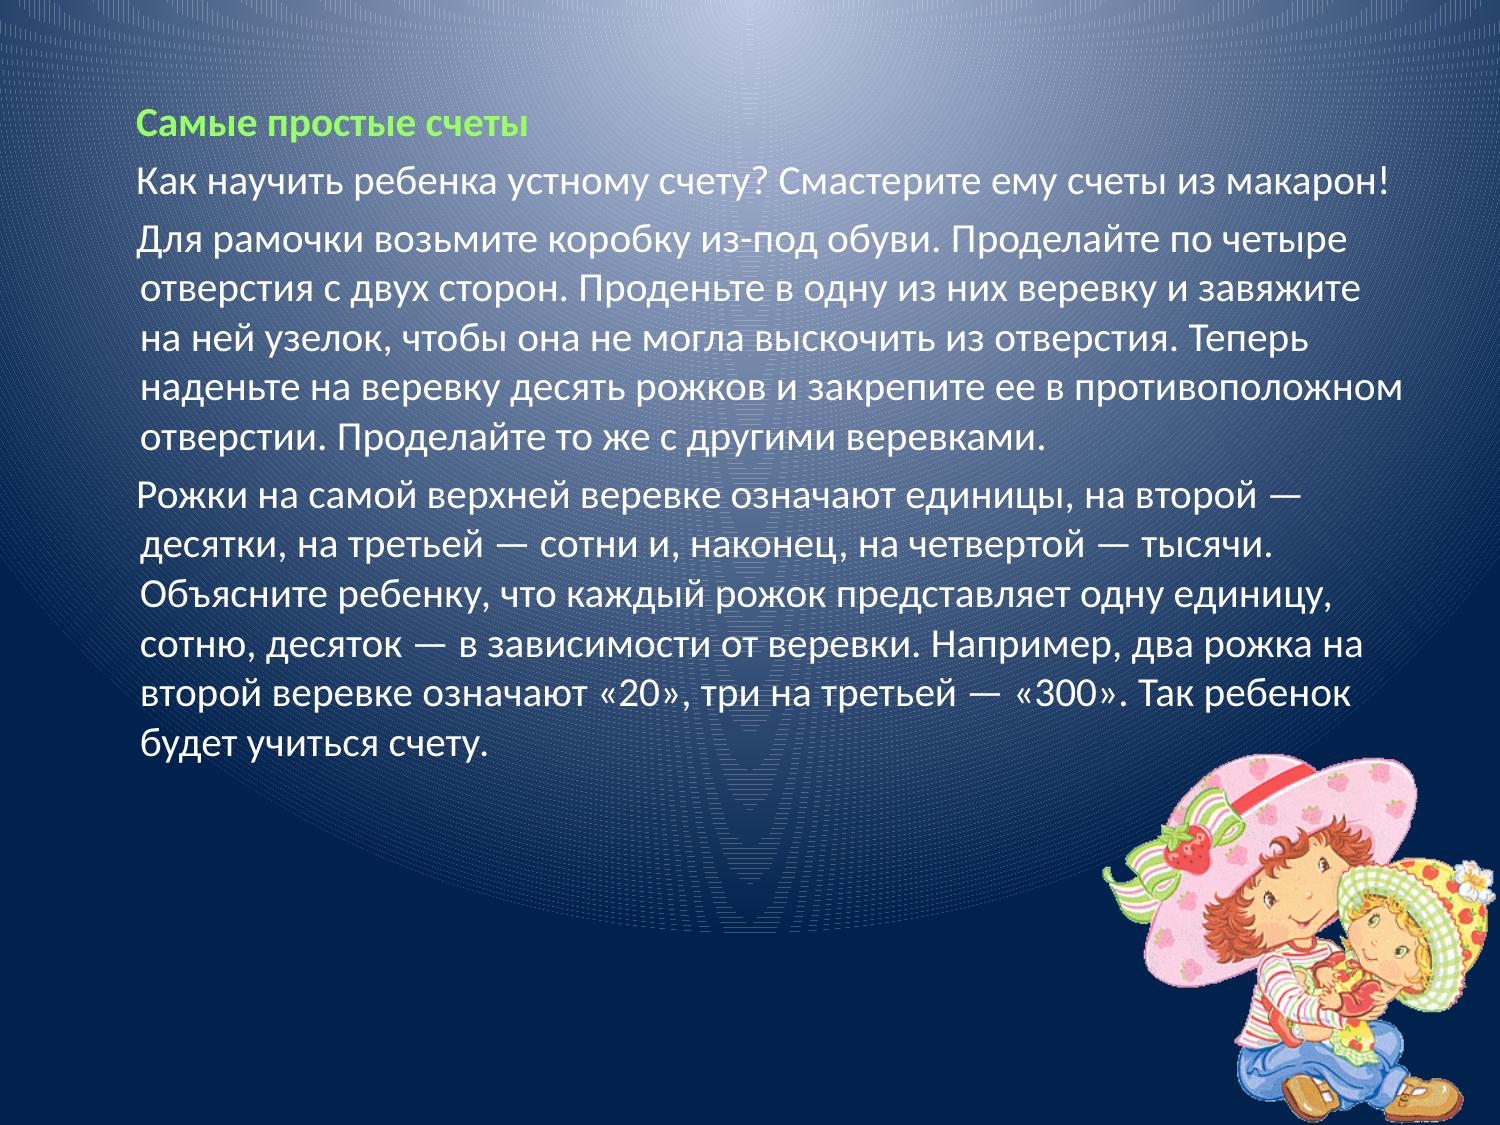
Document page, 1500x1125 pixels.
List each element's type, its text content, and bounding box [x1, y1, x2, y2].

picture [1099, 749, 1500, 1125]
list Самые простые счеты Как научить ребенка устному счету? Смастерите ему счеты из макарон! Для рамочки возьмите коробку из-под обуви. Проделайте по четыре отверстия с двух сторон. Проденьте в одну из них веревку и завяжите на ней узелок, чтобы она не могла выскочить из отверстия. Теперь наденьте на веревку десять рожков и закрепите ее в противоположном отверстии. Проделайте то же с другими веревками. Рожки на самой верхней веревке означают единицы, на второй — десятки, на третьей — сотни и, наконец, на четвертой — тысячи. Объясните ребенку, что каждый рожок представляет одну единицу, сотню, десяток — в зависимости от веревки. Например, два рожка на второй веревке означают «20», три на третьей — «300». Так ребенок будет учиться счету. [75, 87, 1425, 850]
